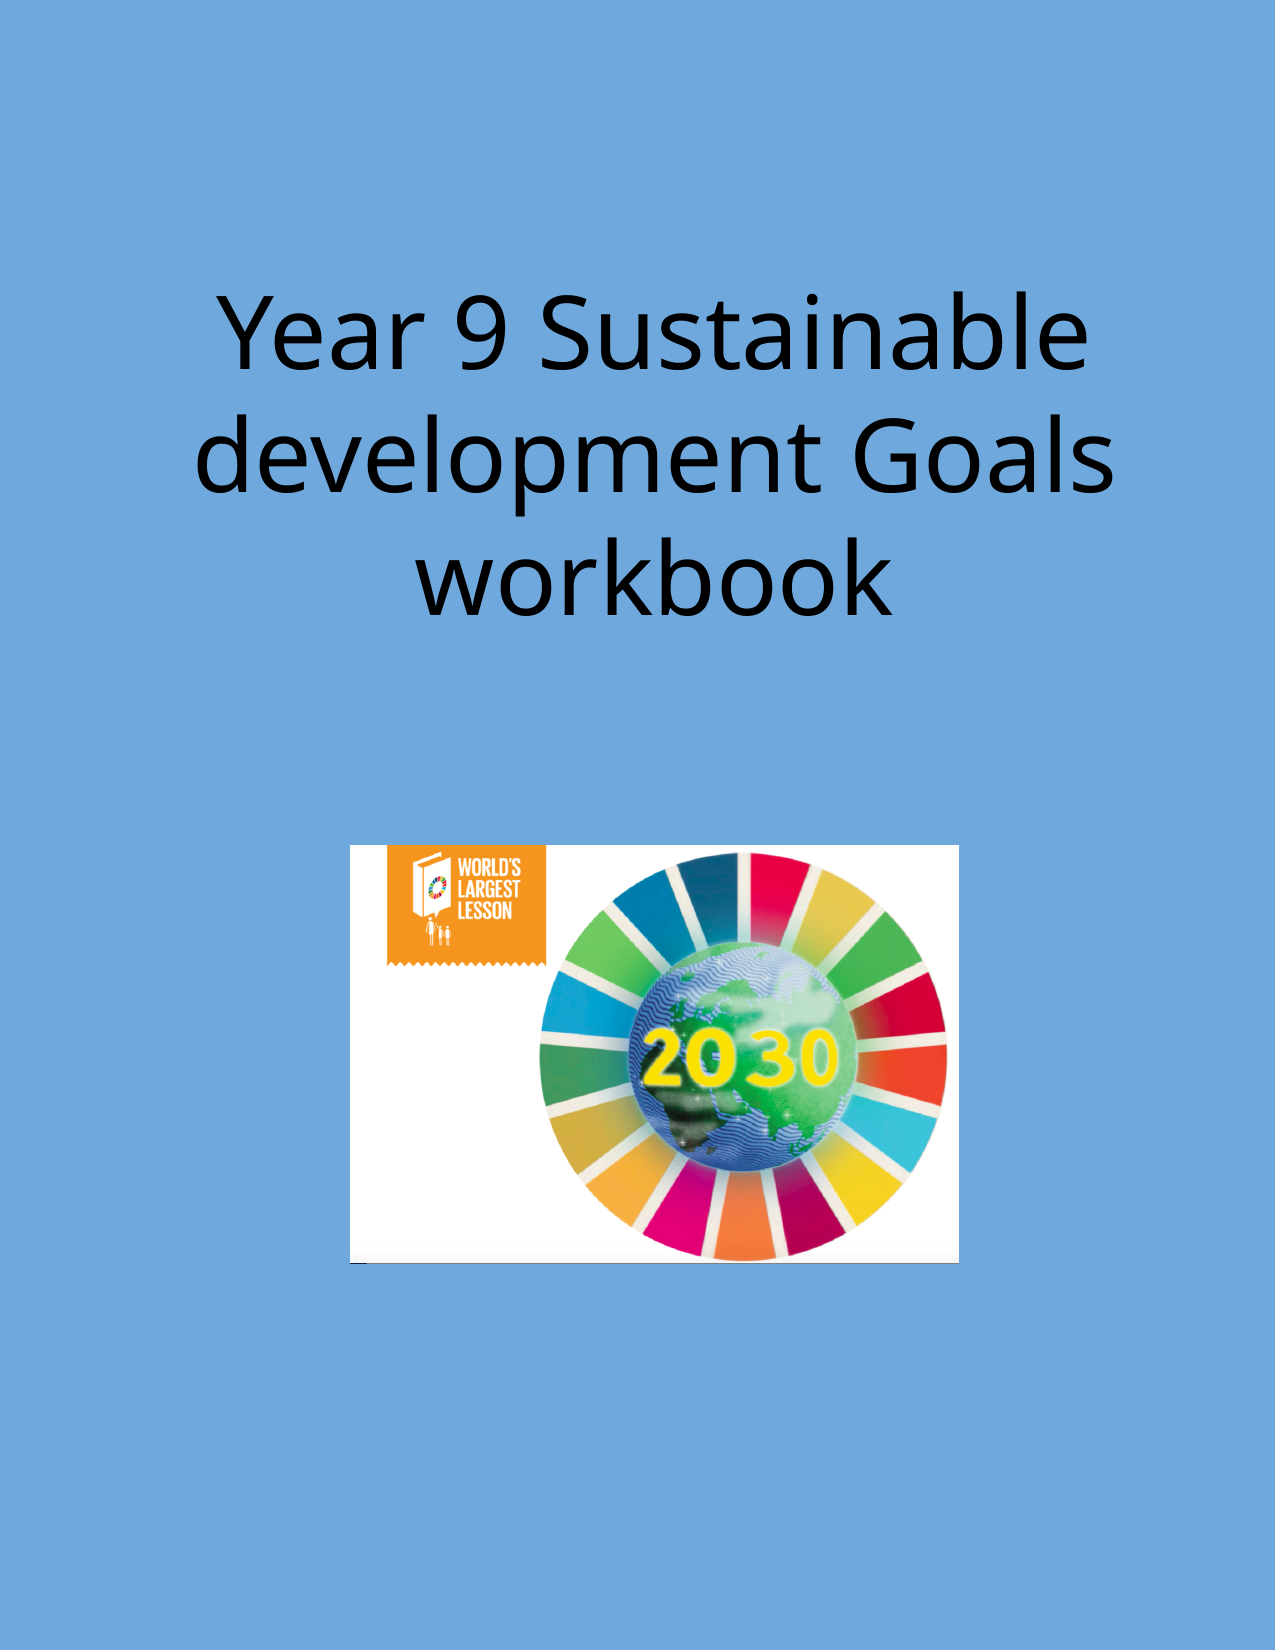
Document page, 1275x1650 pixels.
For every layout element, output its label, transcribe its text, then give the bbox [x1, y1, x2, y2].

picture [350, 845, 960, 1264]
text_box Year 9 Sustainable development Goals workbook [129, 252, 1180, 596]
